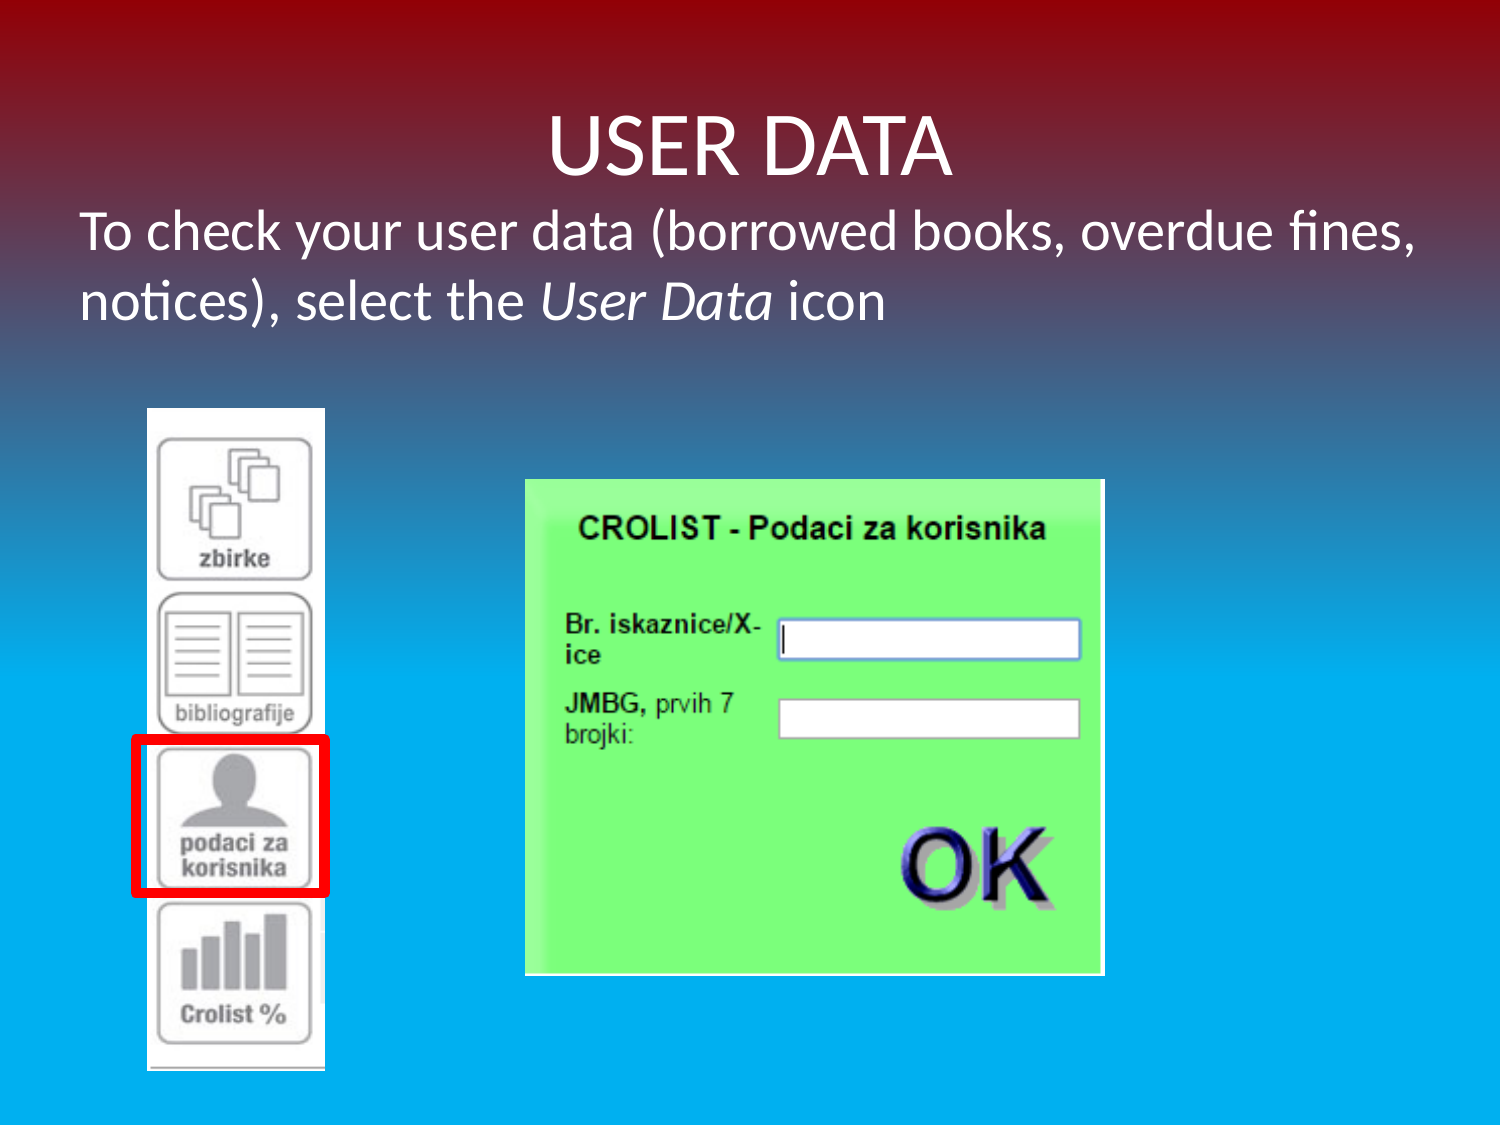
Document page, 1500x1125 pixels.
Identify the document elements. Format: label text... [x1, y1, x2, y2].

picture [325, 735, 329, 897]
text_box [134, 738, 142, 895]
title USER DATA [75, 45, 1425, 184]
picture [132, 735, 147, 897]
text_box To check your user data (borrowed books, overdue fines, notices), select the User Data icon [64, 184, 1459, 340]
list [147, 408, 325, 1071]
picture [525, 479, 1105, 975]
